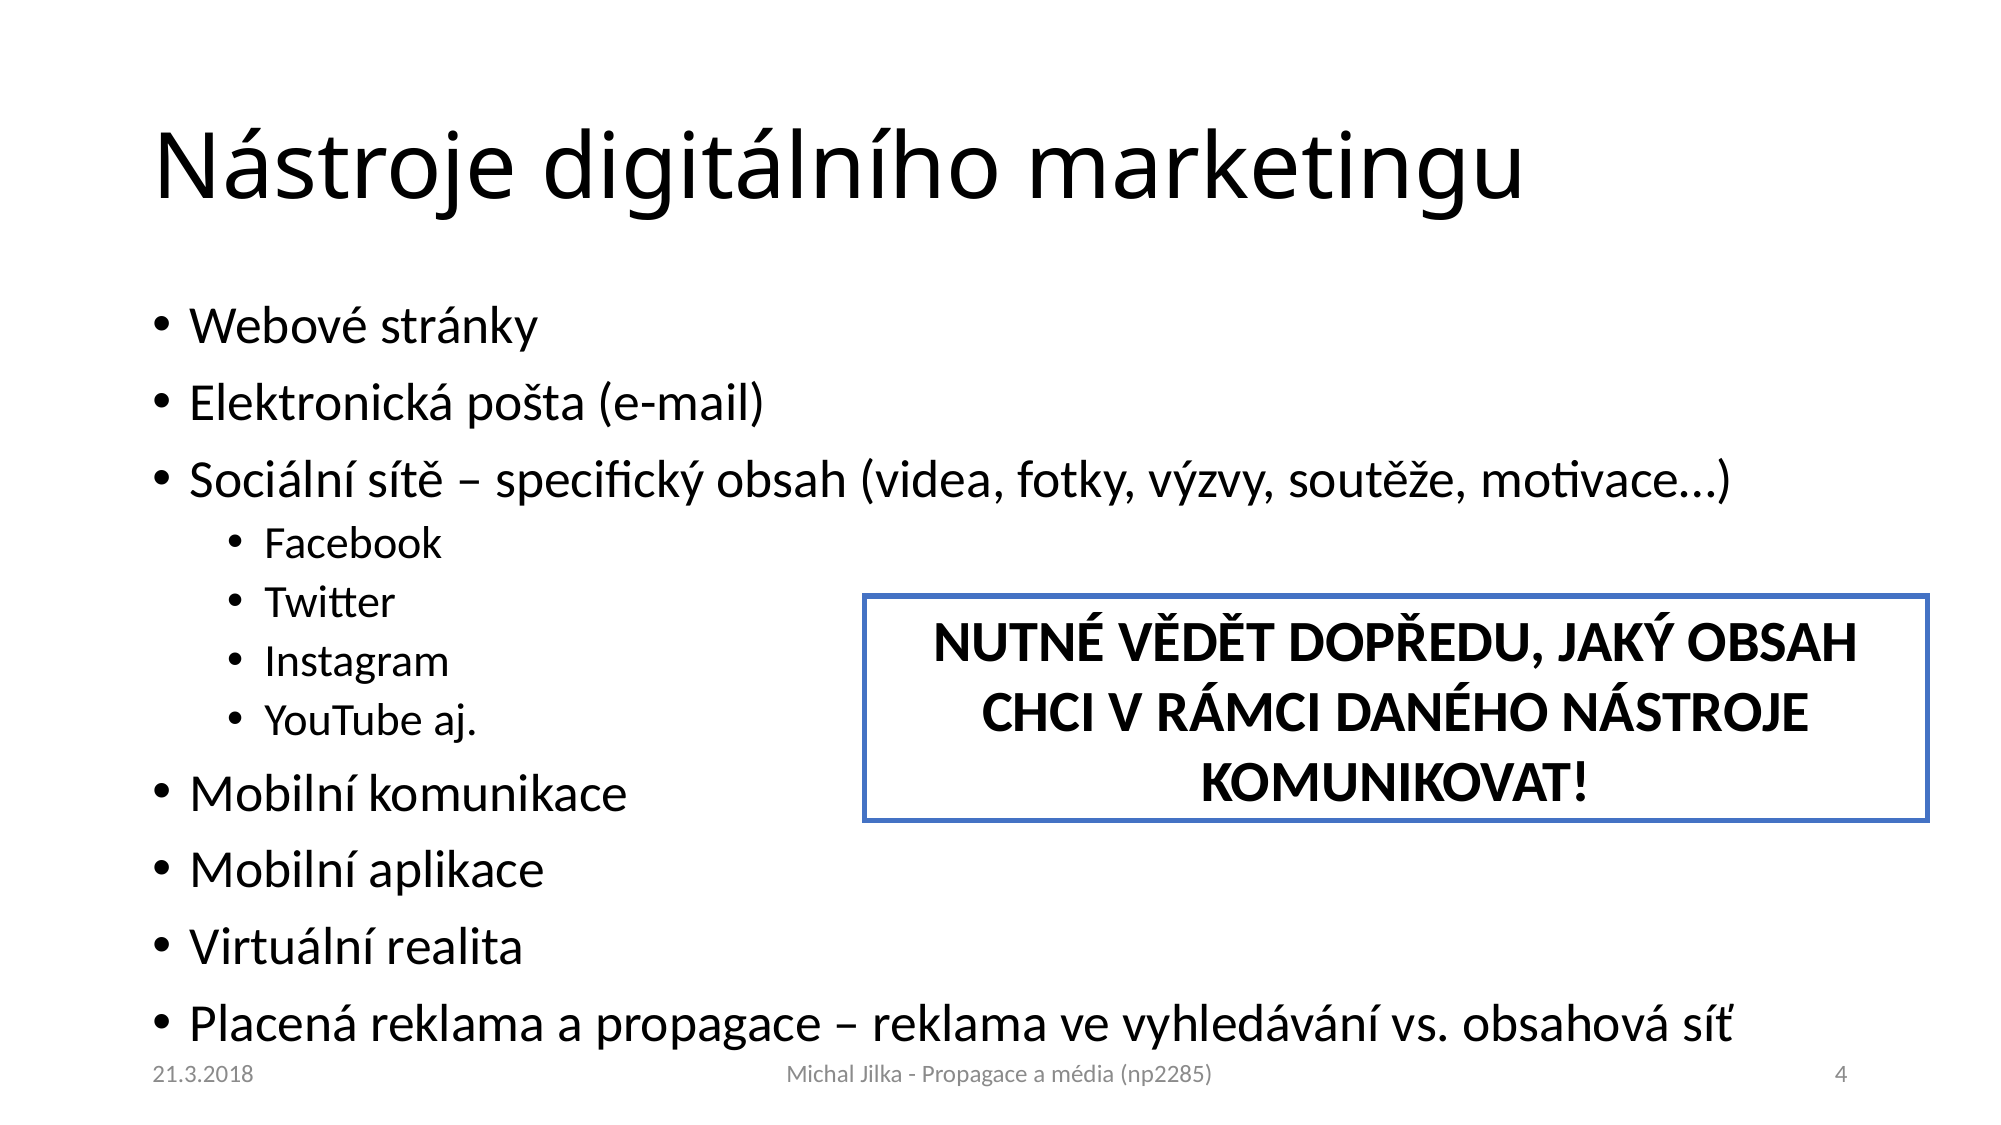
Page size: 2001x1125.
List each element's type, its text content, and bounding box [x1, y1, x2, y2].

slide_number 4 [1412, 1042, 1863, 1103]
title Nástroje digitálního marketingu [137, 59, 1863, 278]
text_box NUTNÉ VĚDĚT DOPŘEDU, JAKÝ OBSAH CHCI V RÁMCI DANÉHO NÁSTROJE KOMUNIKOVAT! [864, 595, 1928, 822]
footer Michal Jilka - Propagace a média (np2285) [662, 1042, 1338, 1103]
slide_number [137, 1042, 588, 1103]
list Webové stránky Elektronická pošta (e-mail) Sociální sítě – specifický obsah (videa, fotky, výzvy, soutěže, motivace…) Facebook Twitter Instagram YouTube aj. Mobilní komunikace Mobilní aplikace Virtuální realita Placená reklama a propagace – reklama ve vyhledávání vs. obsahová síť [137, 289, 1909, 1066]
